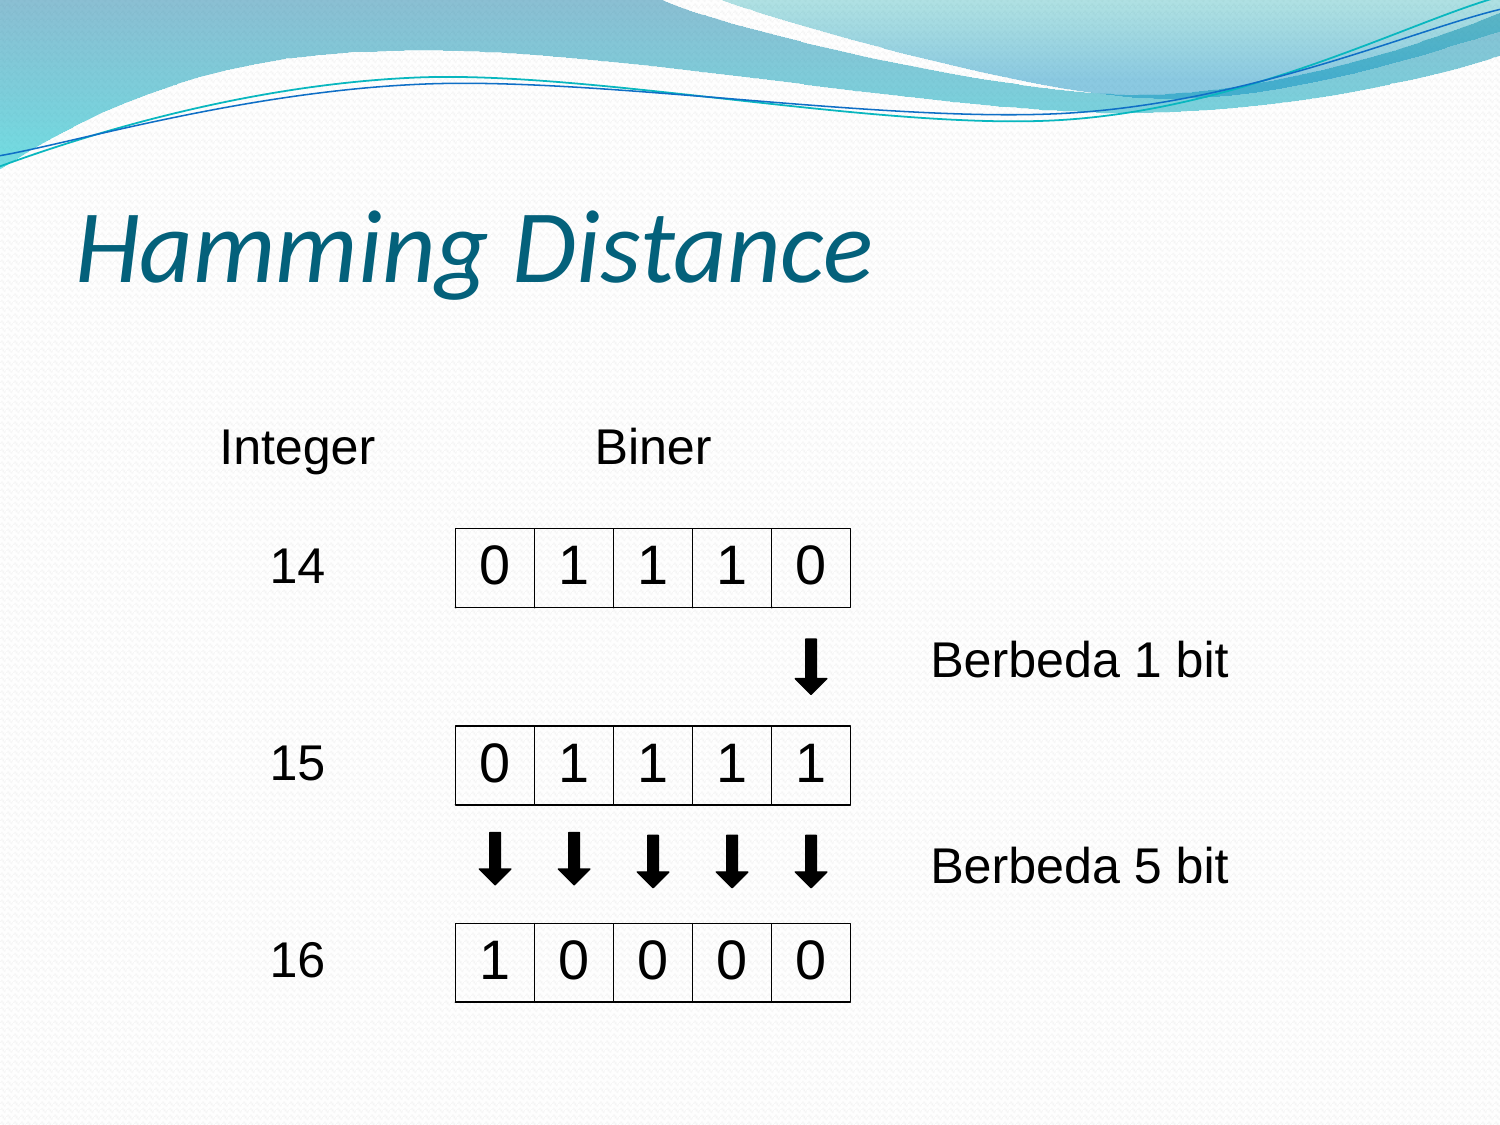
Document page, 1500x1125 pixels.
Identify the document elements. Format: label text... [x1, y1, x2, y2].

picture [168, 399, 1288, 1013]
title Hamming Distance [74, 115, 1438, 304]
